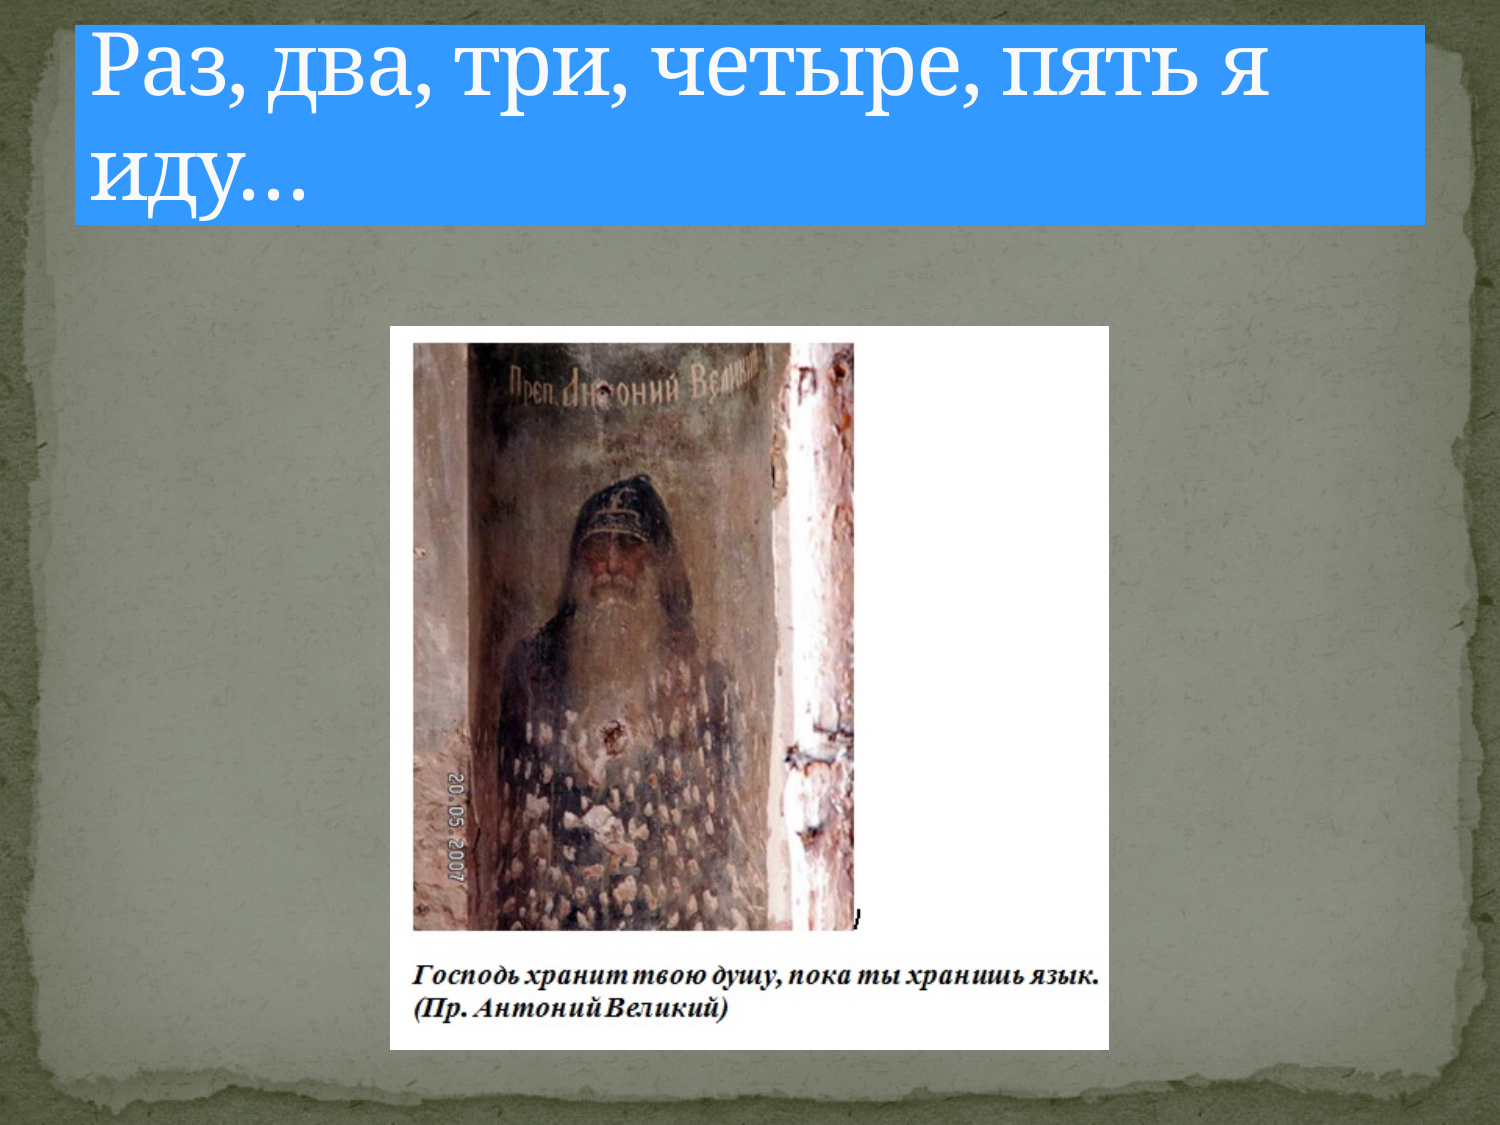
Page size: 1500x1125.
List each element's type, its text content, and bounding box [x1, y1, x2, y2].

title Раз, два, три, четыре, пять я иду… [74, 24, 1425, 225]
picture [390, 326, 1109, 1050]
